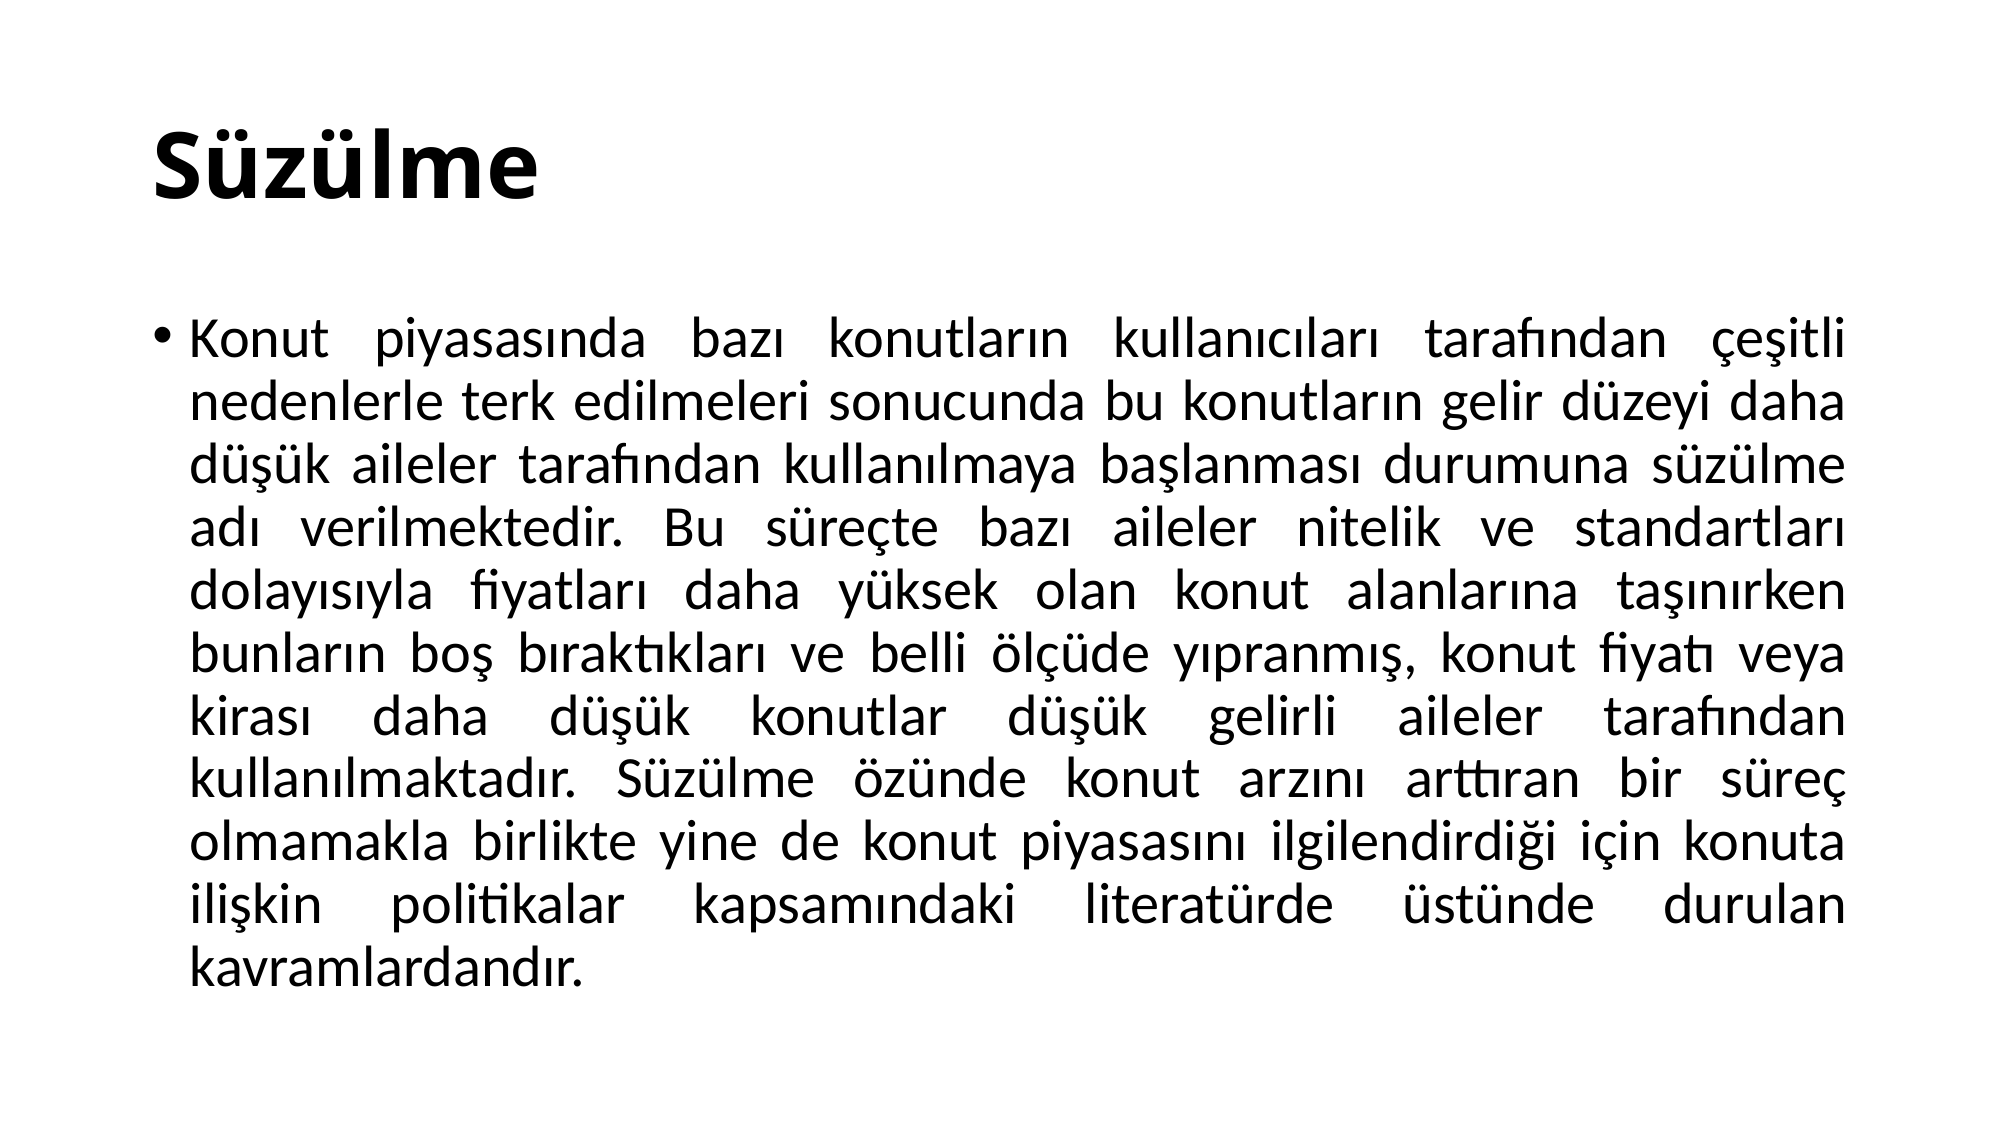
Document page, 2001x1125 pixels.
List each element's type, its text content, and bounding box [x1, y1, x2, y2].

title Süzülme [137, 59, 1863, 278]
list Konut piyasasında bazı konutların kullanıcıları tarafından çeşitli nedenlerle terk edilmeleri sonucunda bu konutların gelir düzeyi daha düşük aileler tarafından kullanılmaya başlanması durumuna süzülme adı verilmektedir. Bu süreçte bazı aileler nitelik ve standartları dolayısıyla fiyatları daha yüksek olan konut alanlarına taşınırken bunların boş bıraktıkları ve belli ölçüde yıpranmış, konut fiyatı veya kirası daha düşük konutlar düşük gelirli aileler tarafından kullanılmaktadır. Süzülme özünde konut arzını arttıran bir süreç olmamakla birlikte yine de konut piyasasını ilgilendirdiği için konuta ilişkin politikalar kapsamındaki literatürde üstünde durulan kavramlardandır. [137, 299, 1863, 1014]
